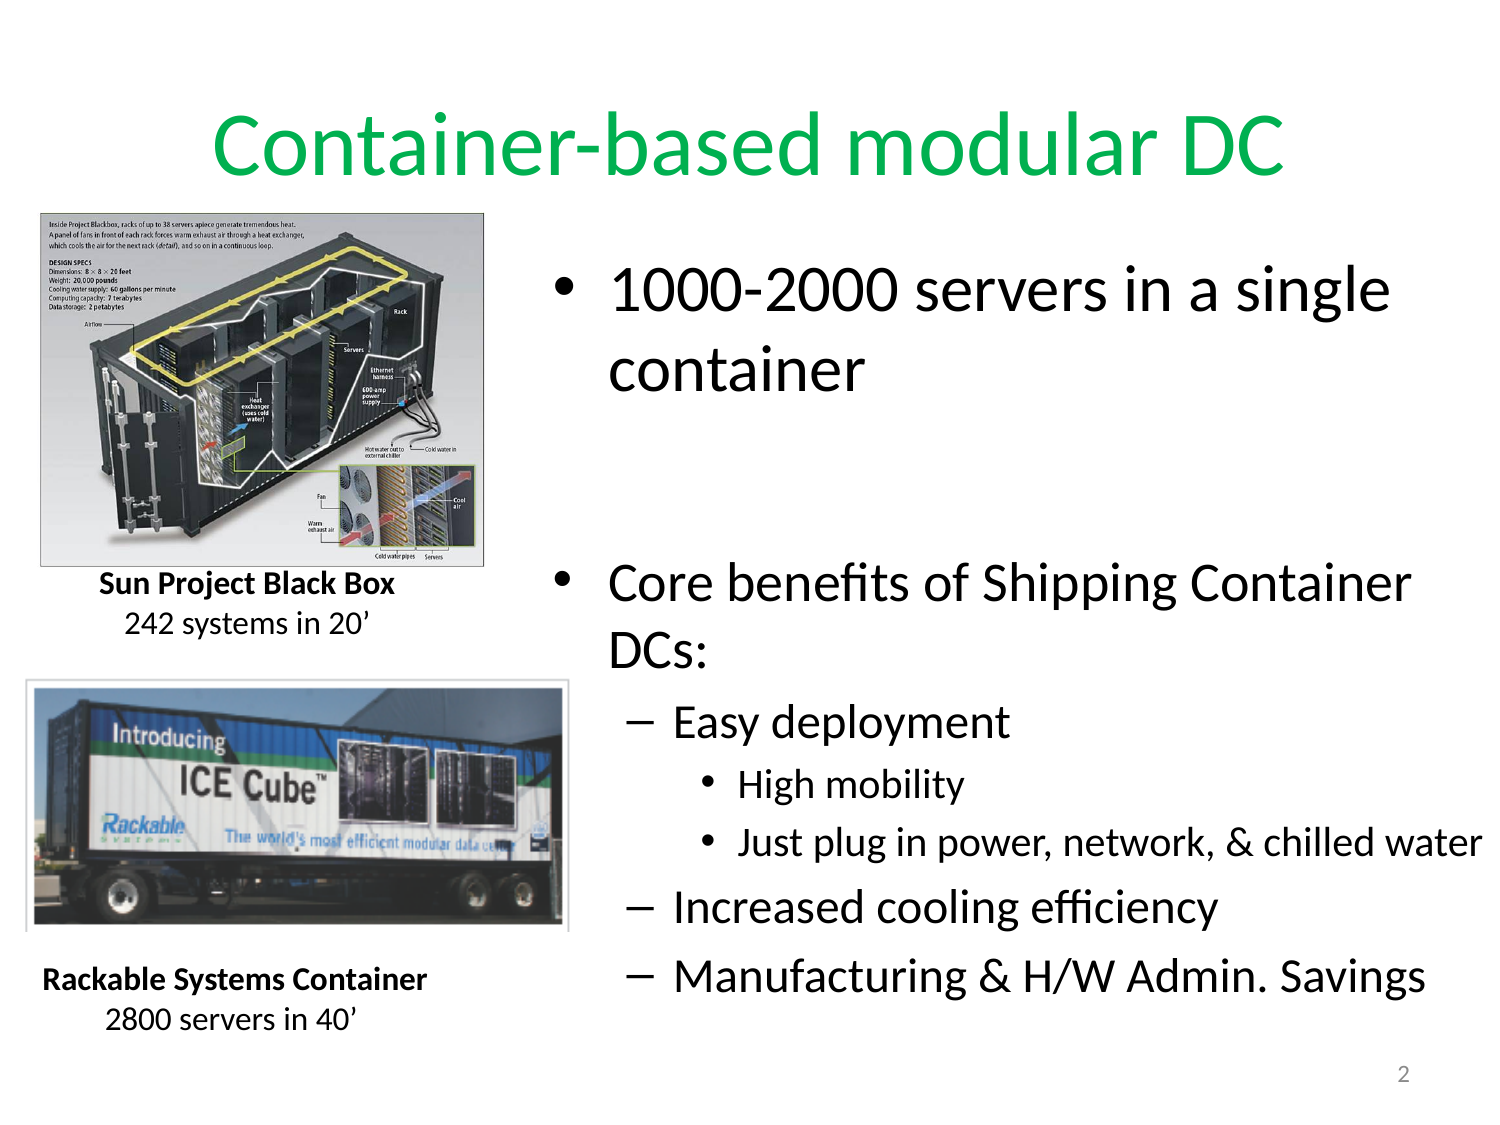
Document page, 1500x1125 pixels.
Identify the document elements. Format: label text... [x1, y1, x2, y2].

picture [24, 674, 576, 933]
slide_number 2 [1074, 1042, 1425, 1103]
picture [37, 212, 488, 569]
title Container-based modular DC [75, 45, 1425, 233]
text_box Sun Project Black Box 242 systems in 20’ [84, 577, 411, 649]
text_box 1000-2000 servers in a single container [537, 237, 1500, 488]
list Core benefits of Shipping Container DCs: Easy deployment High mobility Just plug in power, network, & chilled water Increased cooling efficiency Manufacturing & H/W Admin. Savings [537, 537, 1500, 1050]
text_box Rackable Systems Container 2800 servers in 40’ [27, 949, 444, 1045]
